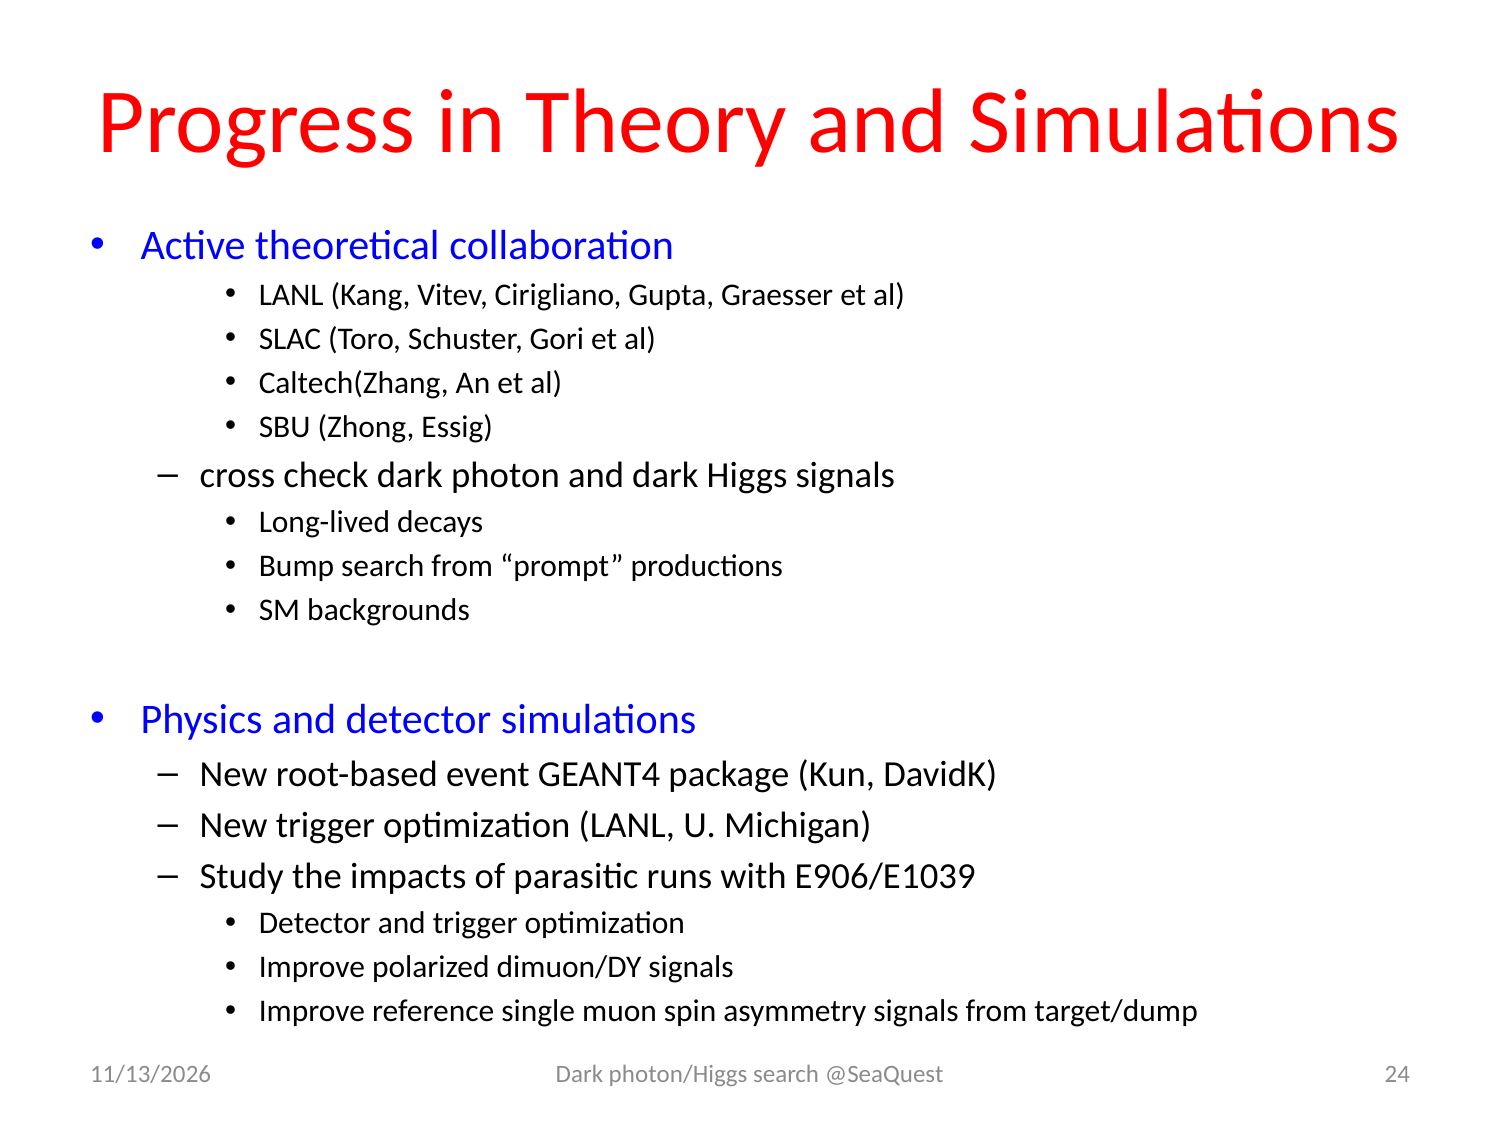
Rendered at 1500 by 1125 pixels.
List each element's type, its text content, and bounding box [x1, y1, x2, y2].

slide_number 24 [1074, 1042, 1425, 1103]
list Active theoretical collaboration LANL (Kang, Vitev, Cirigliano, Gupta, Graesser et al) SLAC (Toro, Schuster, Gori et al) Caltech(Zhang, An et al) SBU (Zhong, Essig) cross check dark photon and dark Higgs signals Long-lived decays Bump search from “prompt” productions SM backgrounds Physics and detector simulations New root-based event GEANT4 package (Kun, DavidK) New trigger optimization (LANL, U. Michigan) Study the impacts of parasitic runs with E906/E1039 Detector and trigger optimization Improve polarized dimuon/DY signals Improve reference single muon spin asymmetry signals from target/dump [75, 209, 1425, 1043]
footer Dark photon/Higgs search @SeaQuest [512, 1042, 988, 1103]
title Progress in Theory and Simulations [75, 22, 1425, 209]
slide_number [75, 1042, 425, 1103]
